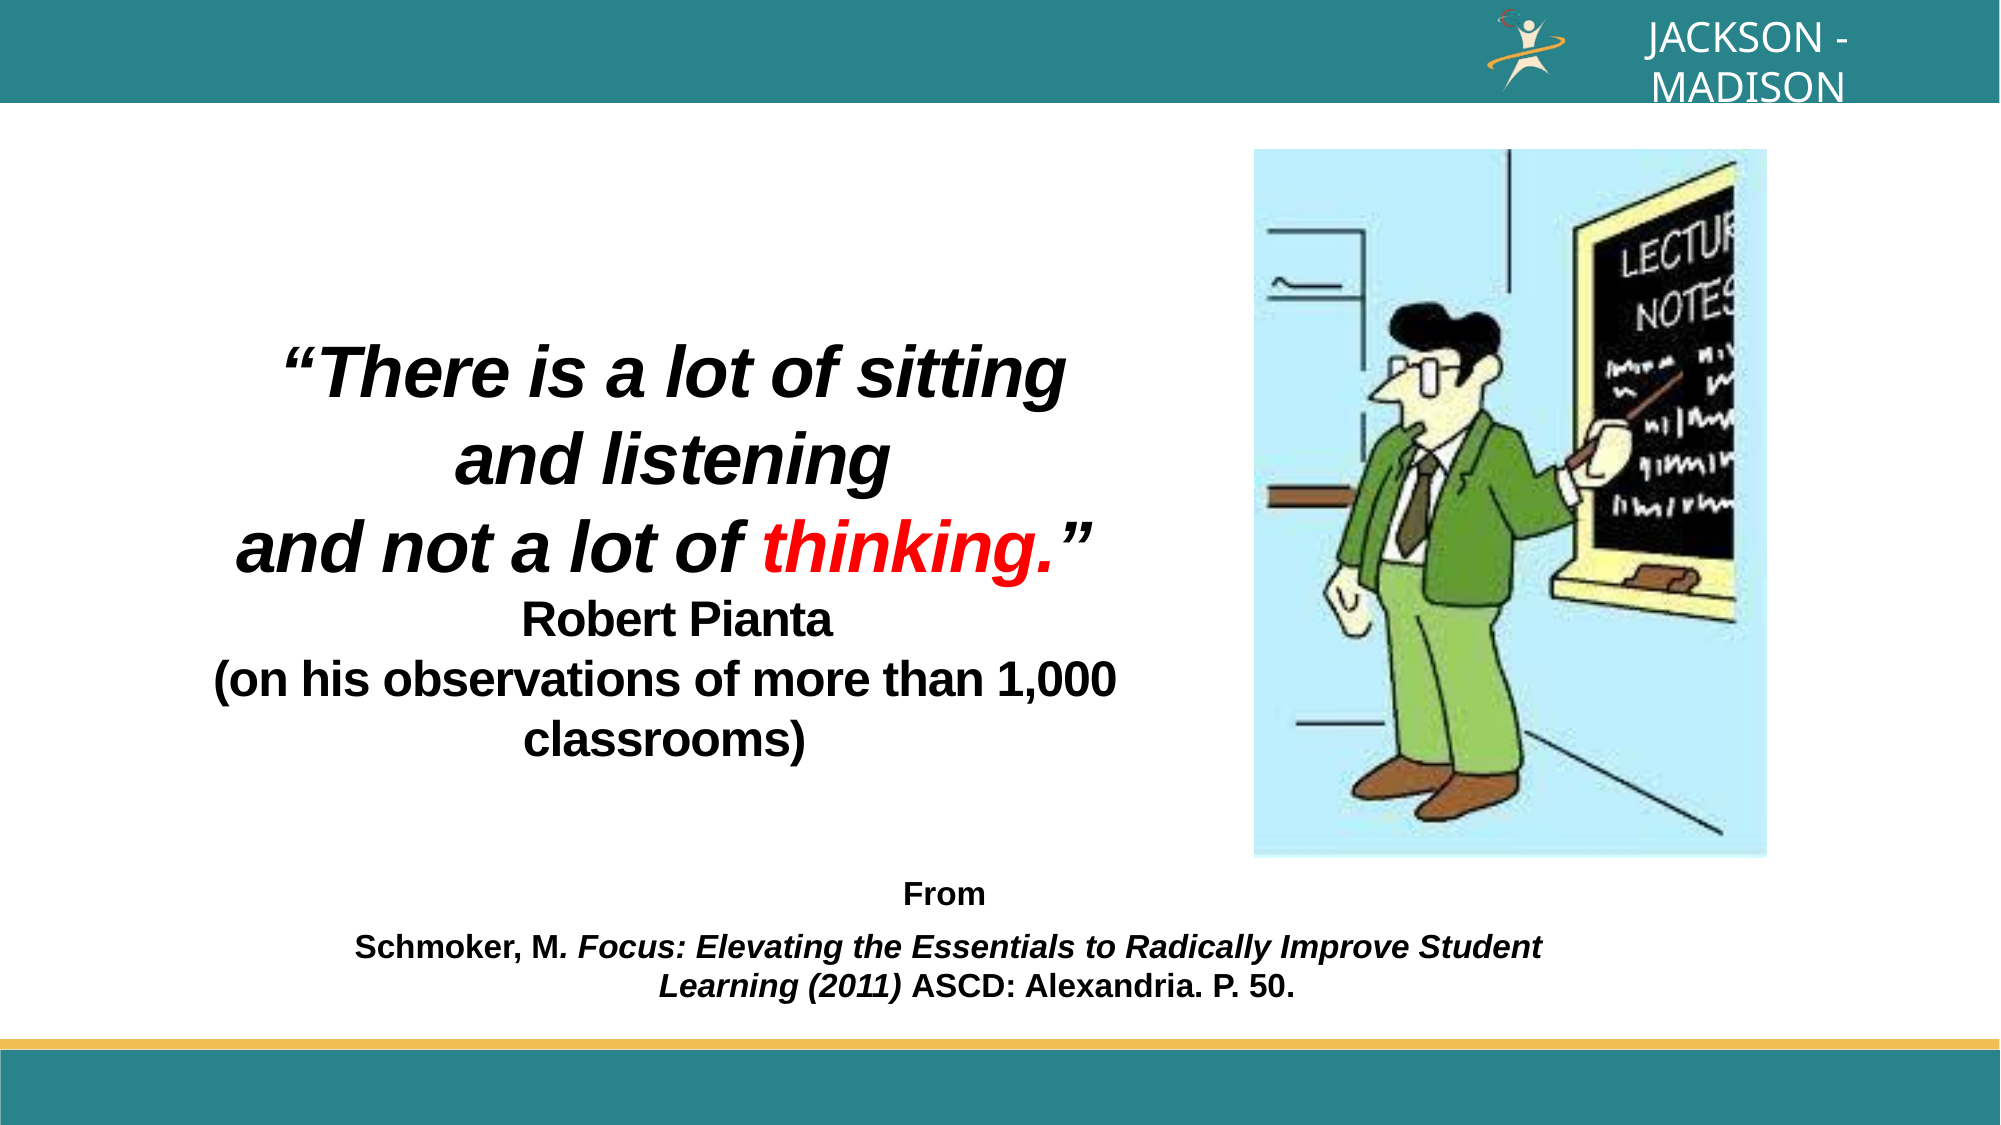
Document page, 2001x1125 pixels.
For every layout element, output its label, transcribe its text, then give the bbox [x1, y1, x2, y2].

title “There is a lot of sitting and listening and not a lot of thinking.” Robert Pianta (on his observations of more than 1,000 classrooms) [190, 225, 1140, 782]
picture [1253, 149, 1767, 858]
list From Schmoker, M. Focus: Elevating the Essentials to Radically Improve Student Learning (2011) ASCD: Alexandria. P. 50. [274, 857, 1625, 1022]
picture [1486, 7, 1568, 92]
